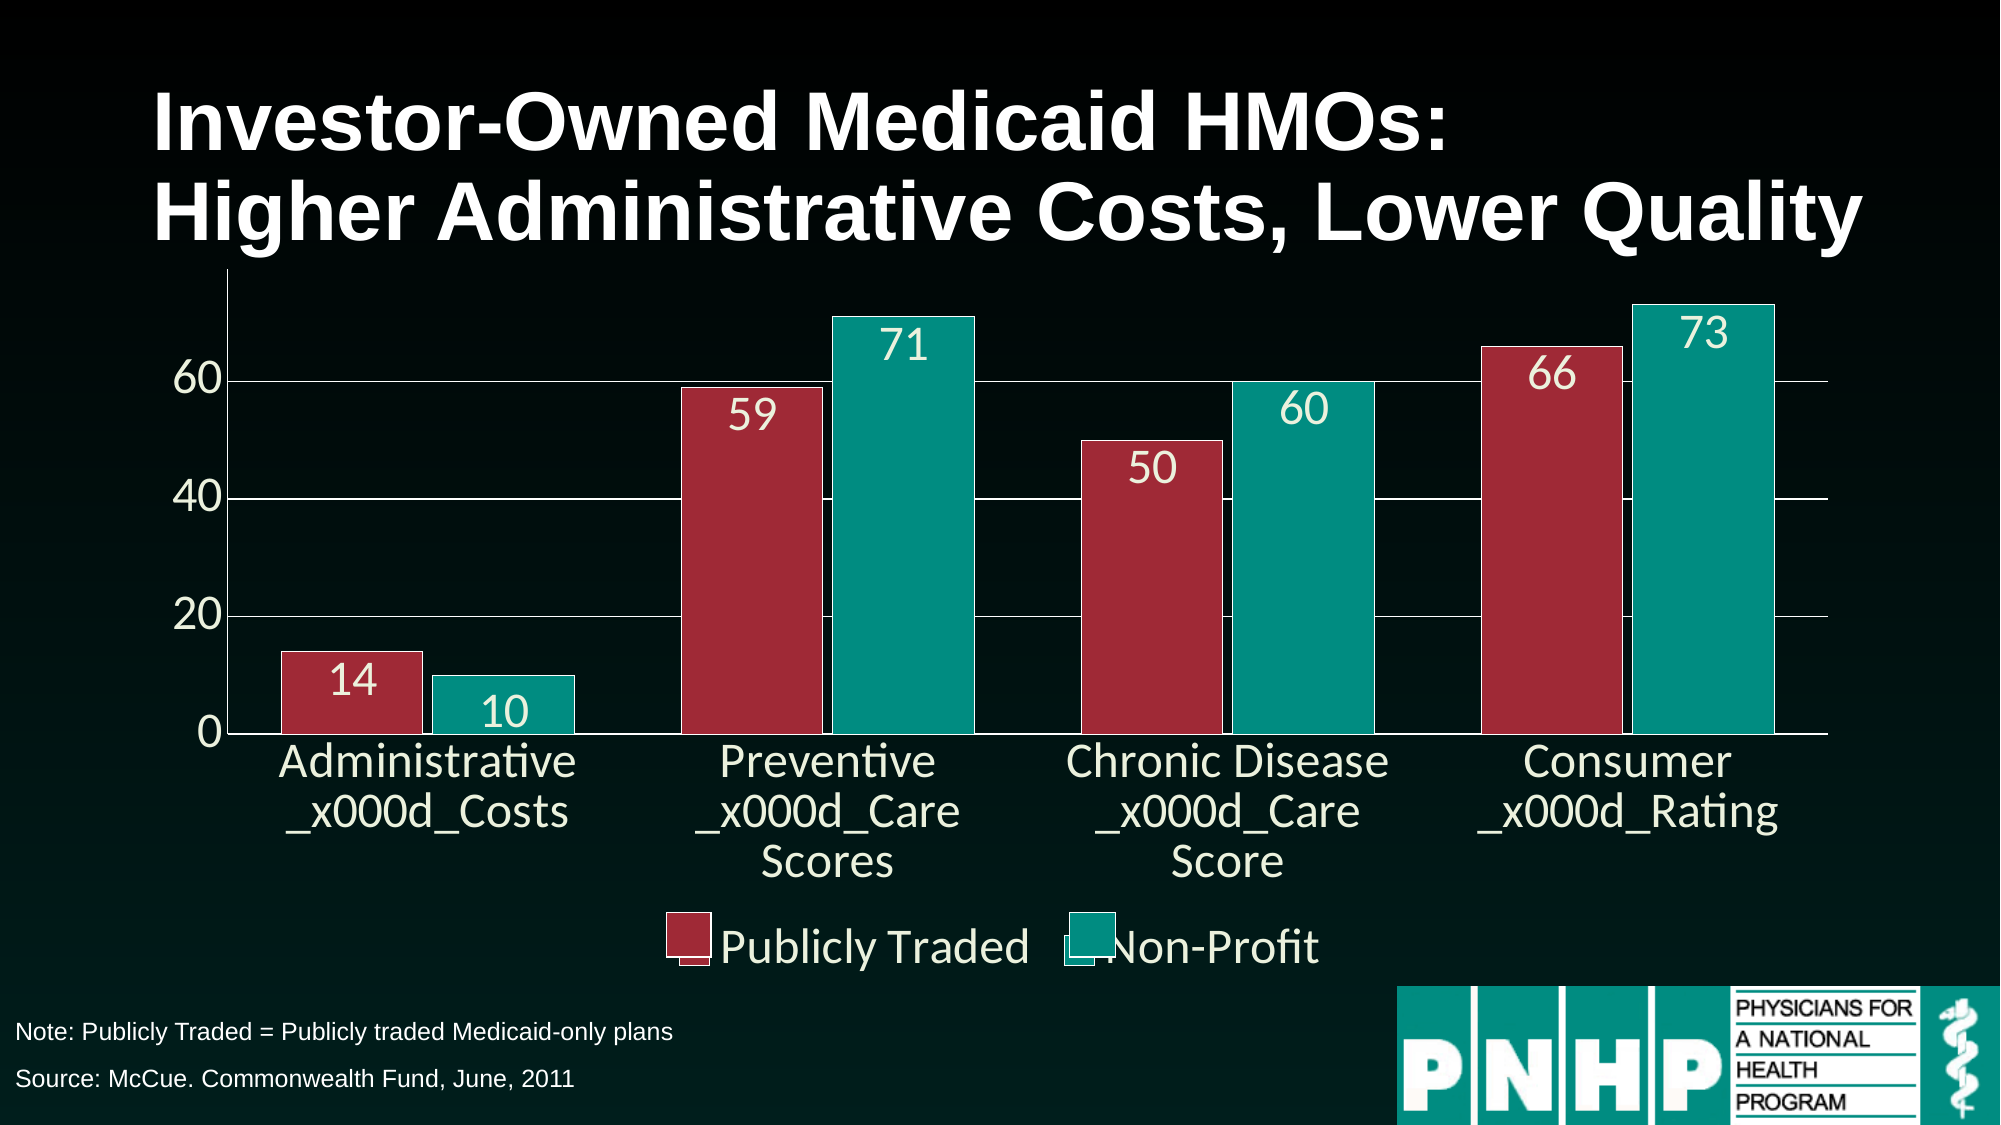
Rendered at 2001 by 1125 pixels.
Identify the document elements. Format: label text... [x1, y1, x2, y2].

list Note: Publicly Traded = Publicly traded Medicaid-only plans Source: McCue. Commonwealth Fund, June, 2011 [0, 986, 1350, 1125]
picture [1397, 986, 2000, 1125]
title Investor-Owned Medicaid HMOs: Higher Administrative Costs, Lower Quality [137, 59, 2000, 278]
chart [137, 254, 1863, 987]
